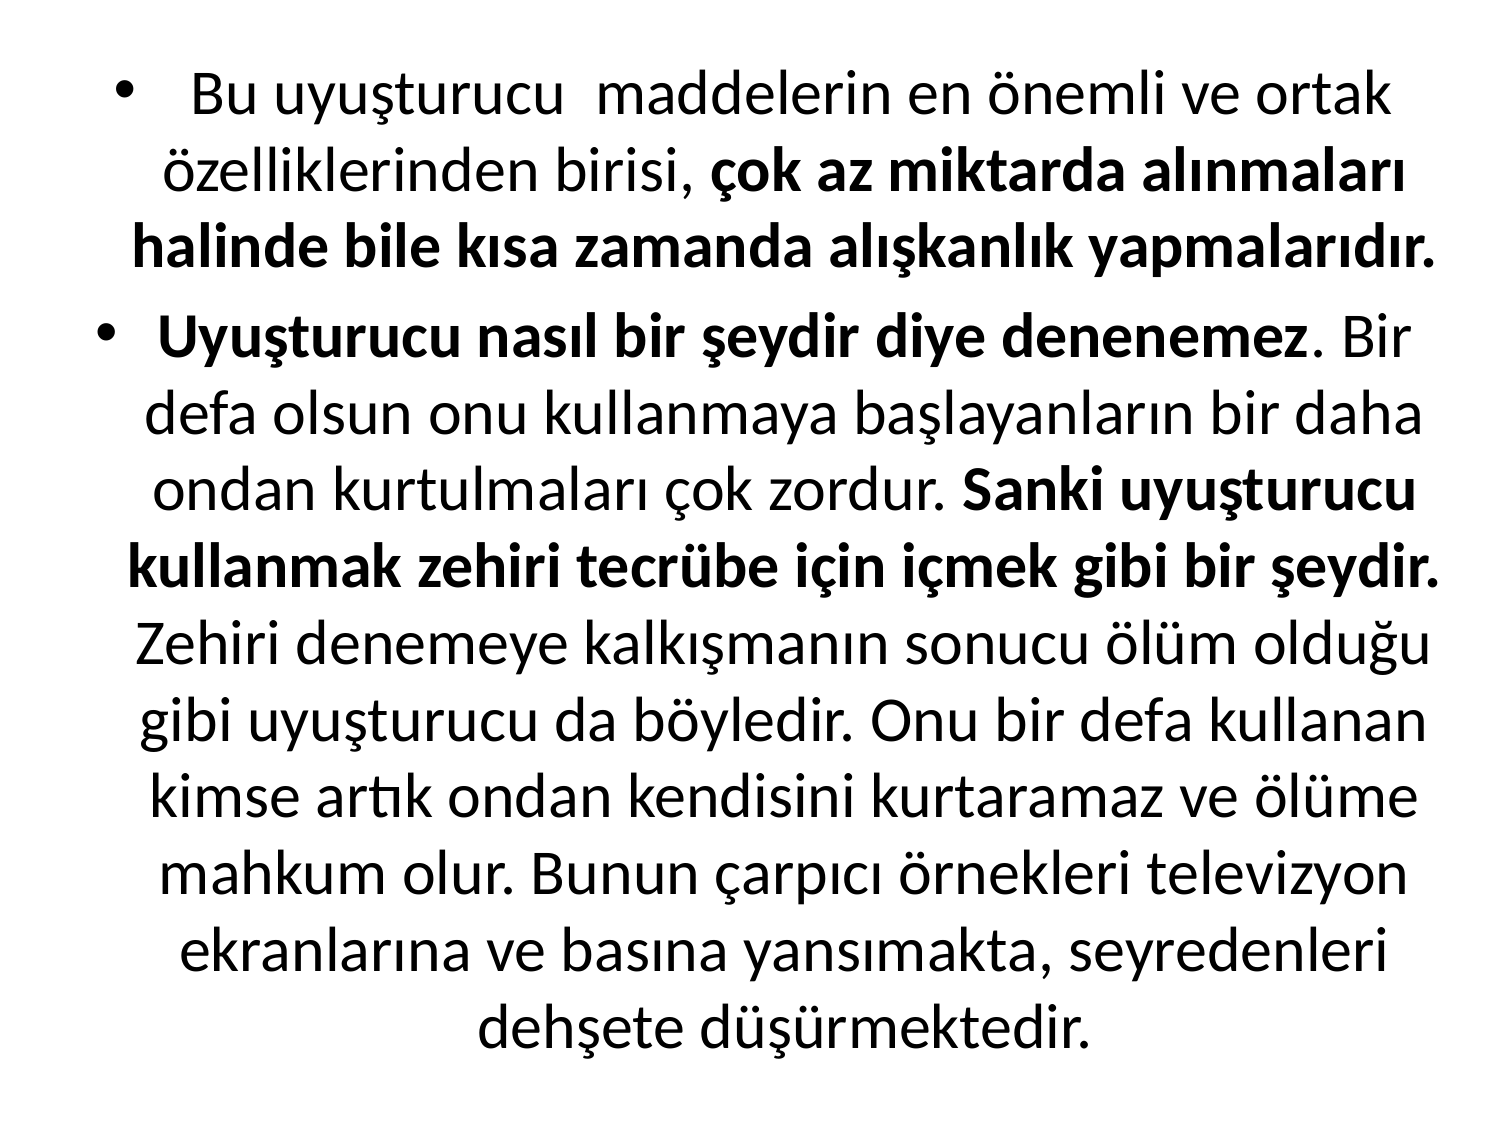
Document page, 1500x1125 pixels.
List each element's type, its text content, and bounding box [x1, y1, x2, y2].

list Bu uyuşturucu maddelerin en önemli ve ortak özelliklerinden birisi, çok az miktarda alınmaları halinde bile kısa zamanda alışkanlık yapmalarıdır. Uyuşturucu nasıl bir şeydir diye denenemez. Bir defa olsun onu kullanmaya başlayanların bir daha ondan kurtulmaları çok zordur. Sanki uyuşturucu kullanmak zehiri tecrübe için içmek gibi bir şeydir. Zehiri denemeye kalkışmanın sonucu ölüm olduğu gibi uyuşturucu da böyledir. Onu bir defa kullanan kimse artık ondan kendisini kurtaramaz ve ölüme mahkum olur. Bunun çarpıcı örnekleri televizyon ekranlarına ve basına yansımakta, seyredenleri dehşete düşürmektedir. [53, 42, 1459, 1094]
